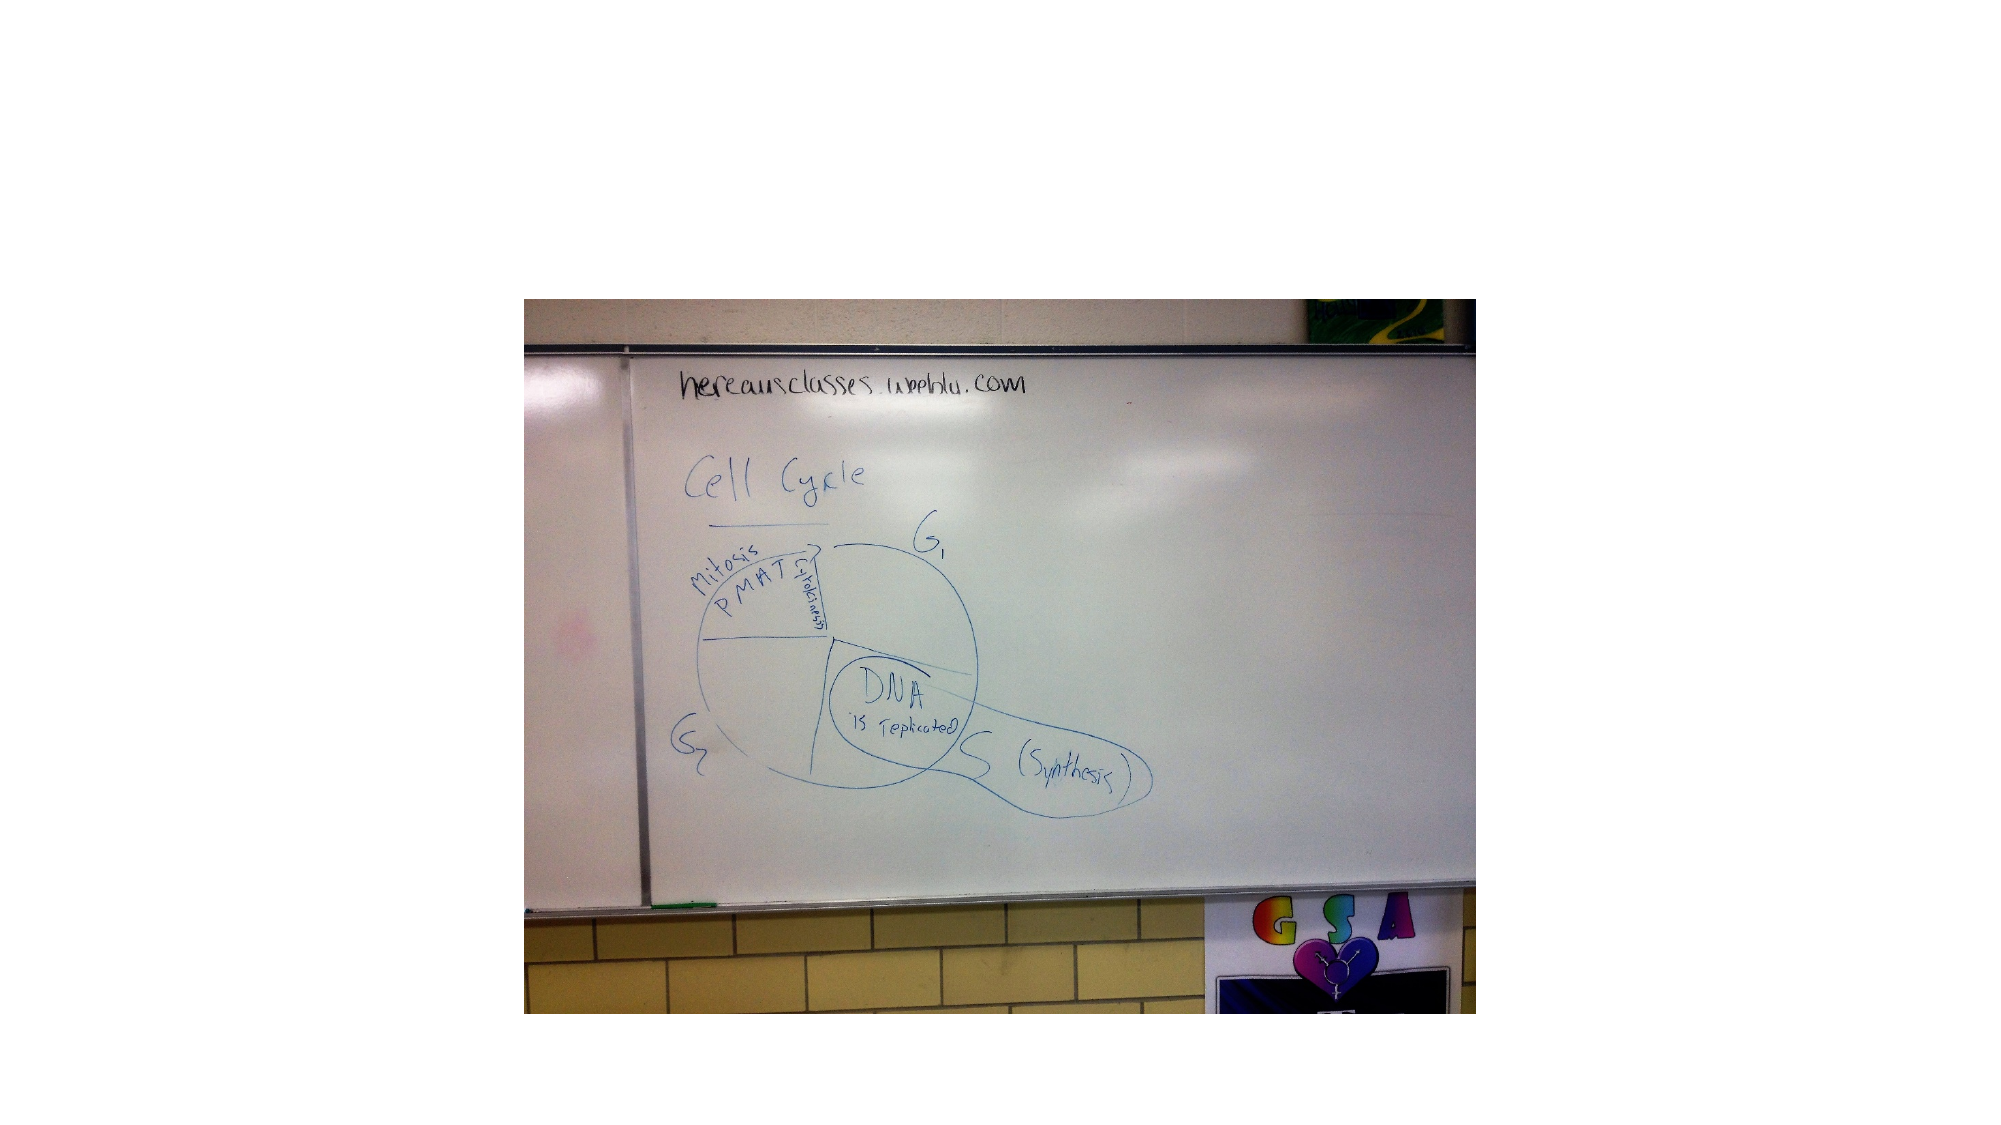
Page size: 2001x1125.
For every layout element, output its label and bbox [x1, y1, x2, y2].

list [524, 299, 1476, 1014]
